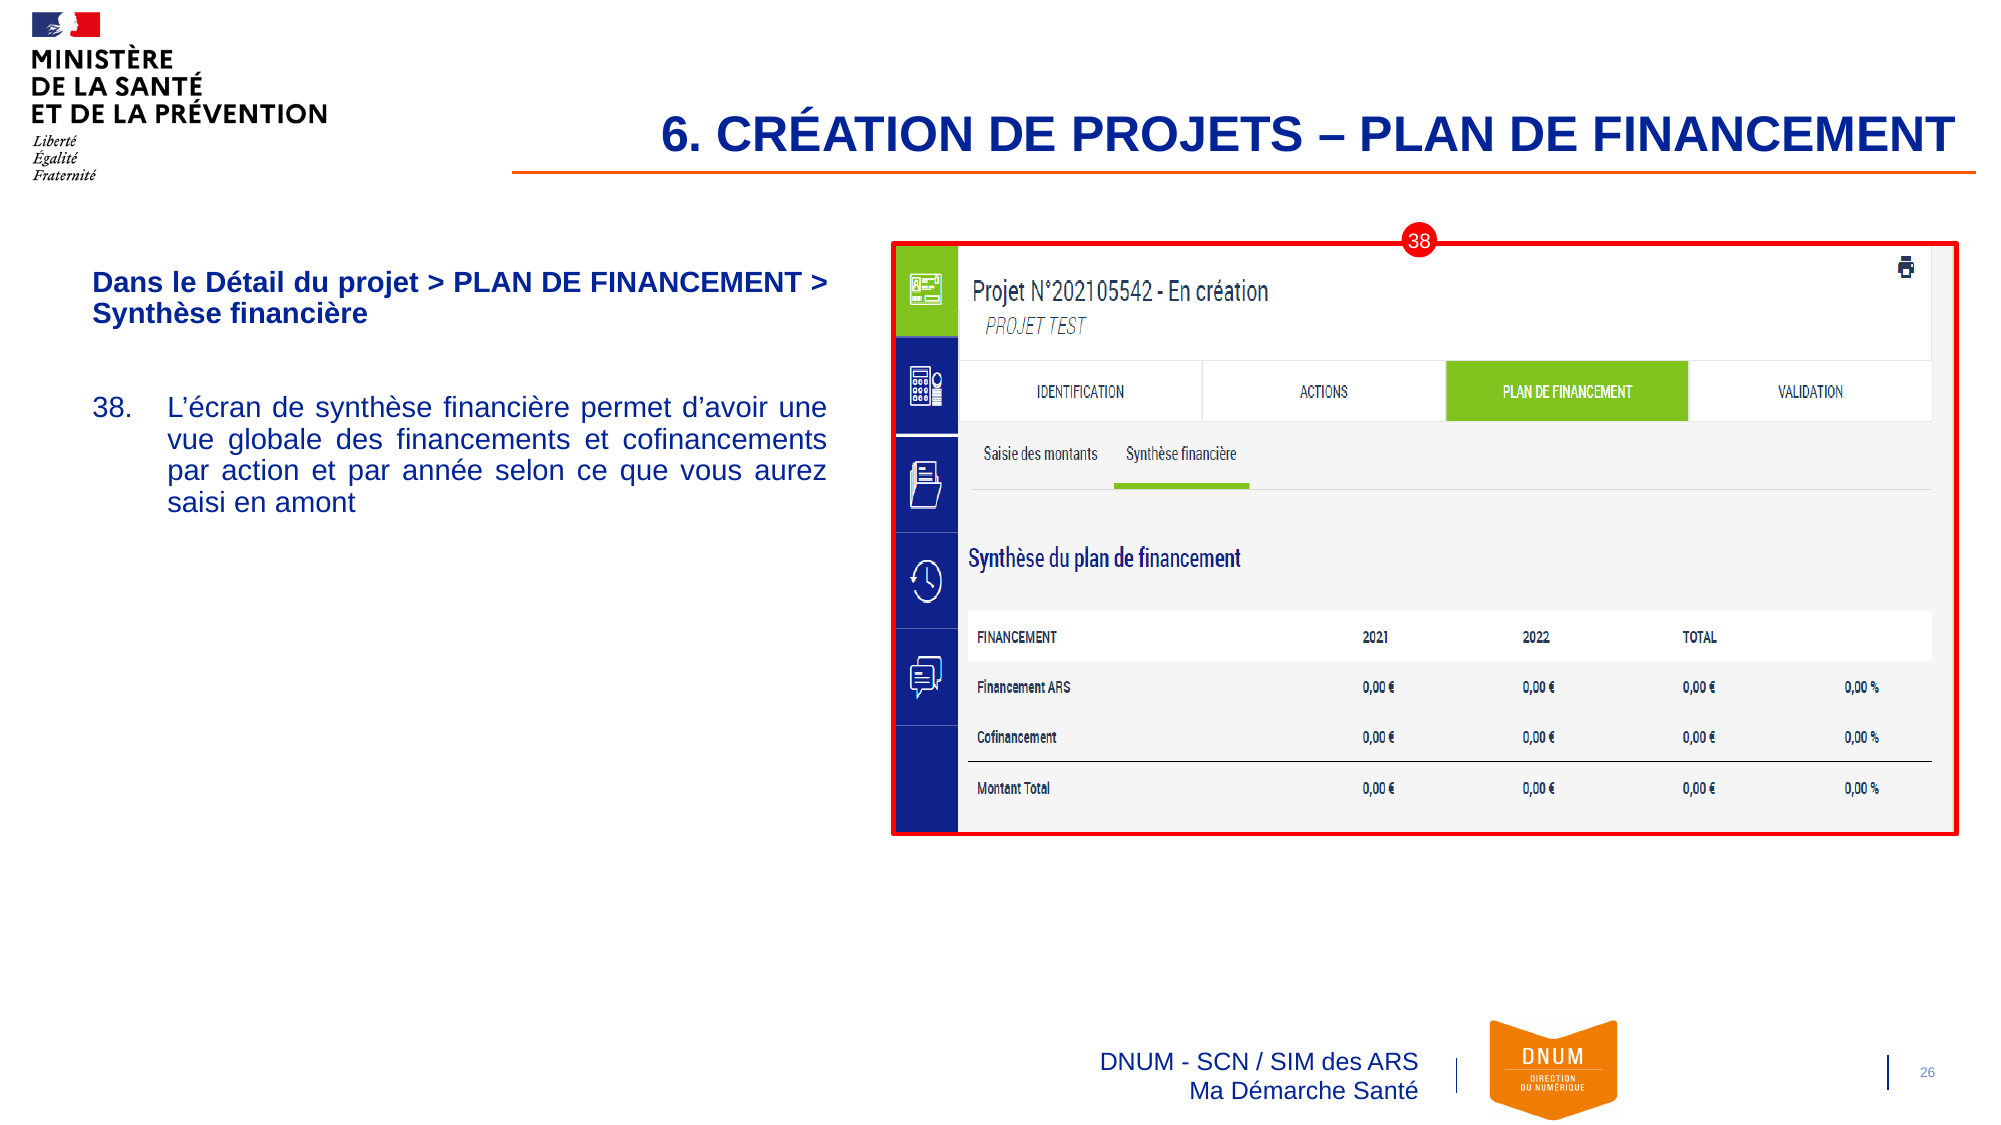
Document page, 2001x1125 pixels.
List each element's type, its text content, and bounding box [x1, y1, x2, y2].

title 6. CRÉATION DE PROJETS – PLAN DE FINANCEMENT [509, 11, 1977, 161]
slide_number DNUM - SCN / SIM des ARS [559, 1050, 1426, 1071]
text_box 38 [1401, 222, 1438, 241]
picture [1488, 1018, 1618, 1122]
picture [7, 4, 351, 208]
footer Ma Démarche Santé [559, 1079, 1426, 1100]
picture [893, 243, 1958, 835]
list Dans le Détail du projet > PLAN DE FINANCEMENT > Synthèse financière L’écran de synthèse financière permet d’avoir une vue globale des financements et cofinancements par action et par année selon ce que vous aurez saisi en amont [86, 267, 835, 1012]
